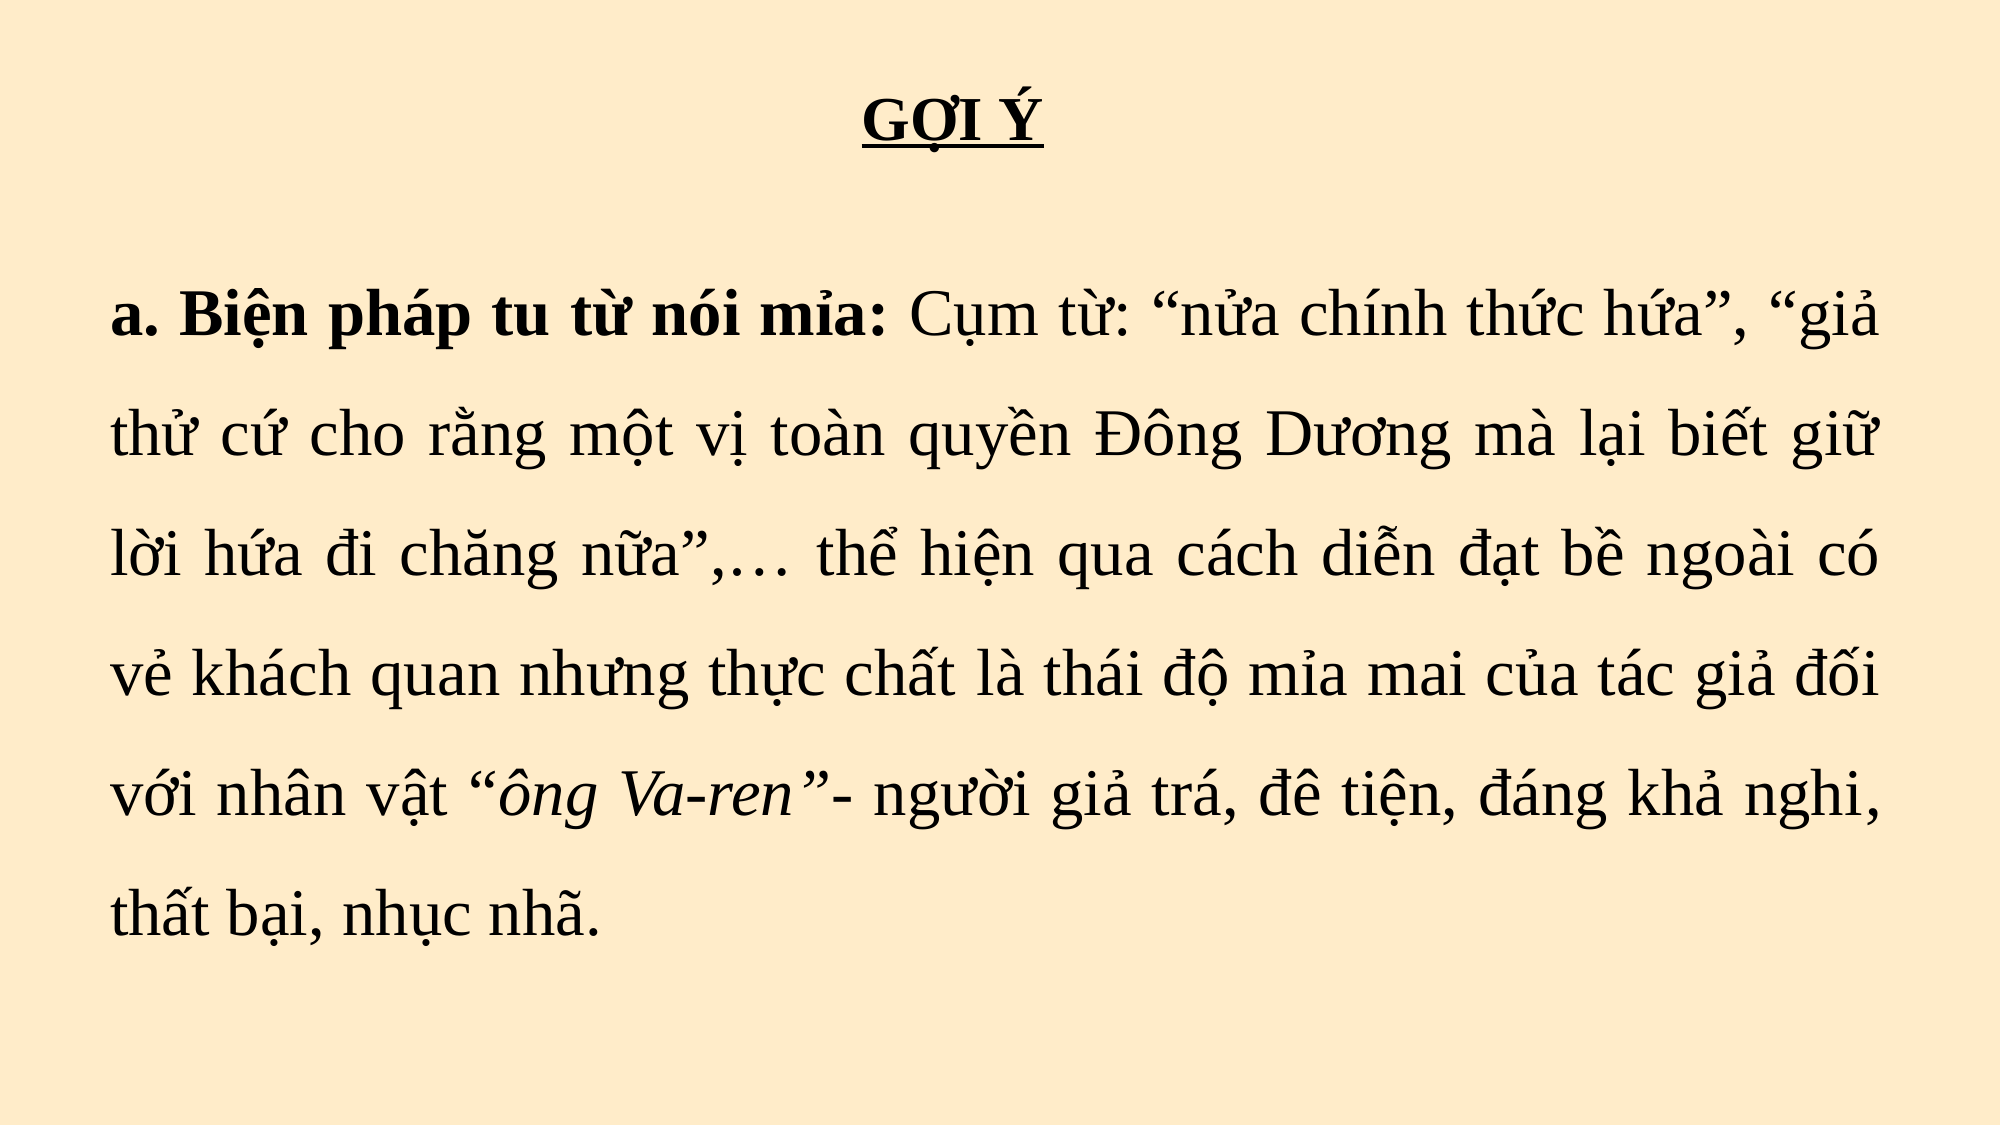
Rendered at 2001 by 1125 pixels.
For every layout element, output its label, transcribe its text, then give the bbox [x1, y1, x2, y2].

text_box a. Biện pháp tu từ nói mỉa: Cụm từ: “nửa chính thức hứa”, “giả thử cứ cho rằng một vị toàn quyền Đông Dương mà lại biết giữ lời hứa đi chăng nữa”,… thể hiện qua cách diễn đạt bề ngoài có vẻ khách quan nhưng thực chất là thái độ mỉa mai của tác giả đối với nhân vật “ông Va-ren”- người giả trá, đê tiện, đáng khả nghi, thất bại, nhục nhã. [95, 221, 1897, 956]
text_box GỢI Ý [846, 70, 1059, 161]
